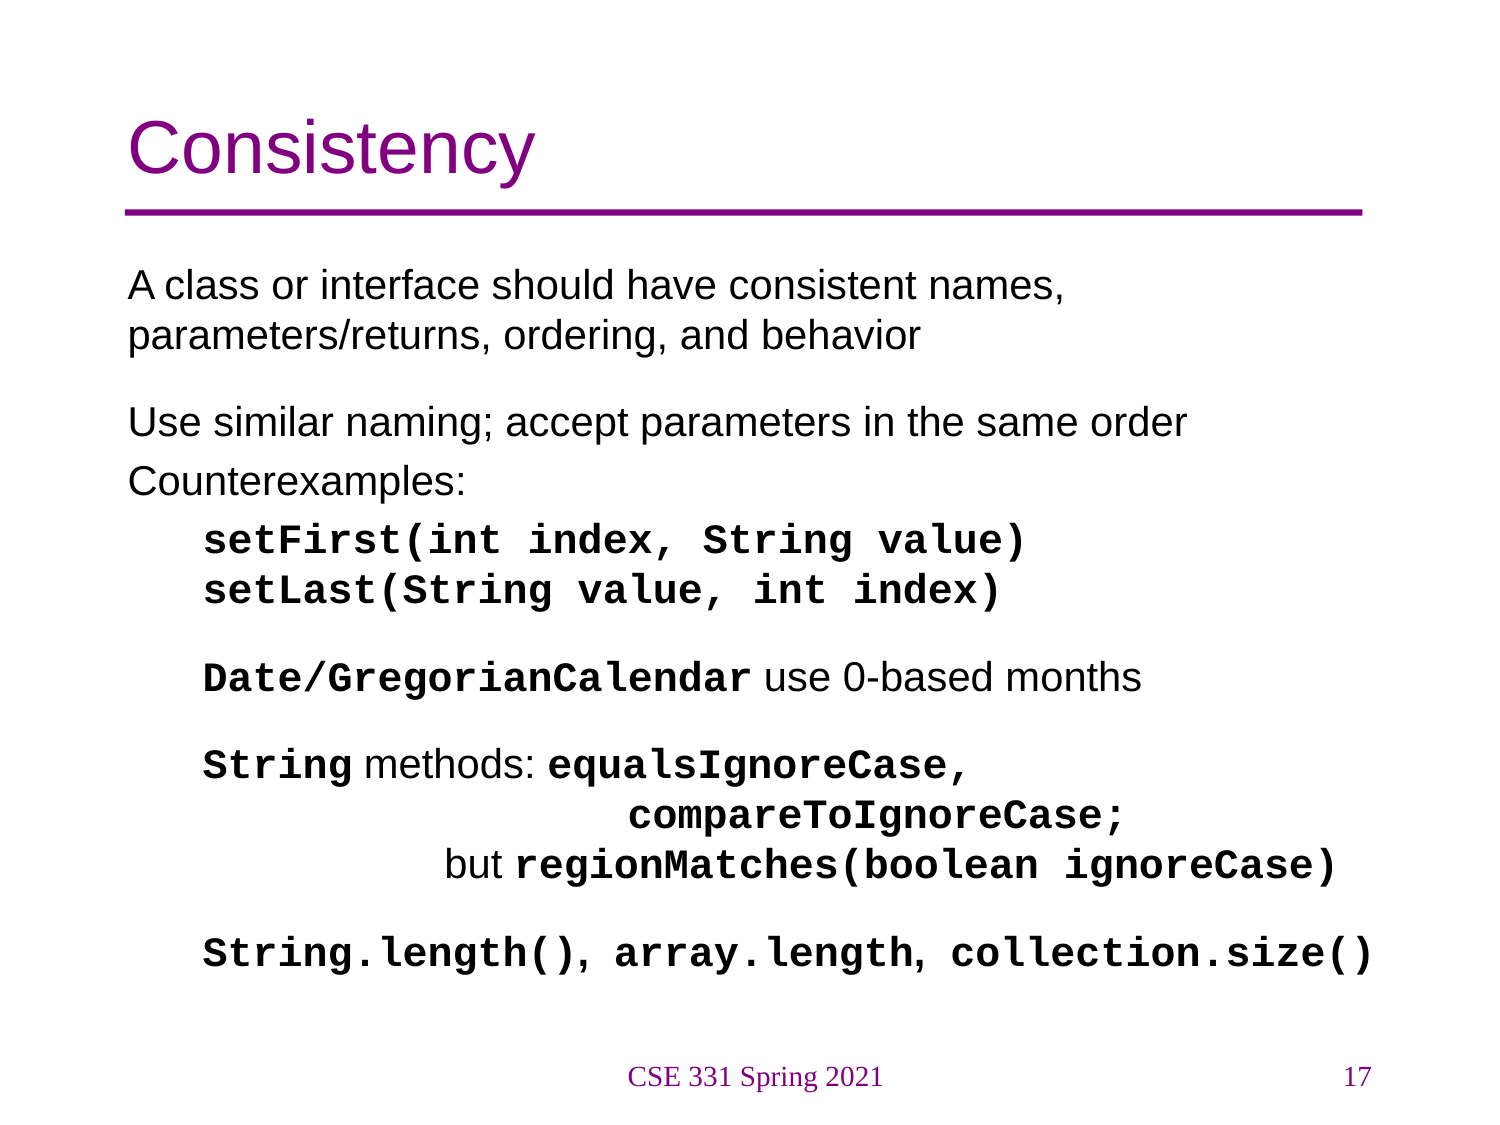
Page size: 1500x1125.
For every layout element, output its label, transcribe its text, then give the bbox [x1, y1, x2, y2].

footer CSE 331 Spring 2021 [474, 1049, 1038, 1125]
list A class or interface should have consistent names, parameters/returns, ordering, and behavior Use similar naming; accept parameters in the same order Counterexamples: setFirst(int index, String value) setLast(String value, int index) Date/GregorianCalendar use 0-based months String methods: equalsIgnoreCase, compareToIgnoreCase; but regionMatches(boolean ignoreCase) String.length(), array.length, collection.size() [112, 249, 1425, 1050]
title Consistency [112, 50, 1388, 238]
slide_number 17 [1074, 1049, 1388, 1125]
